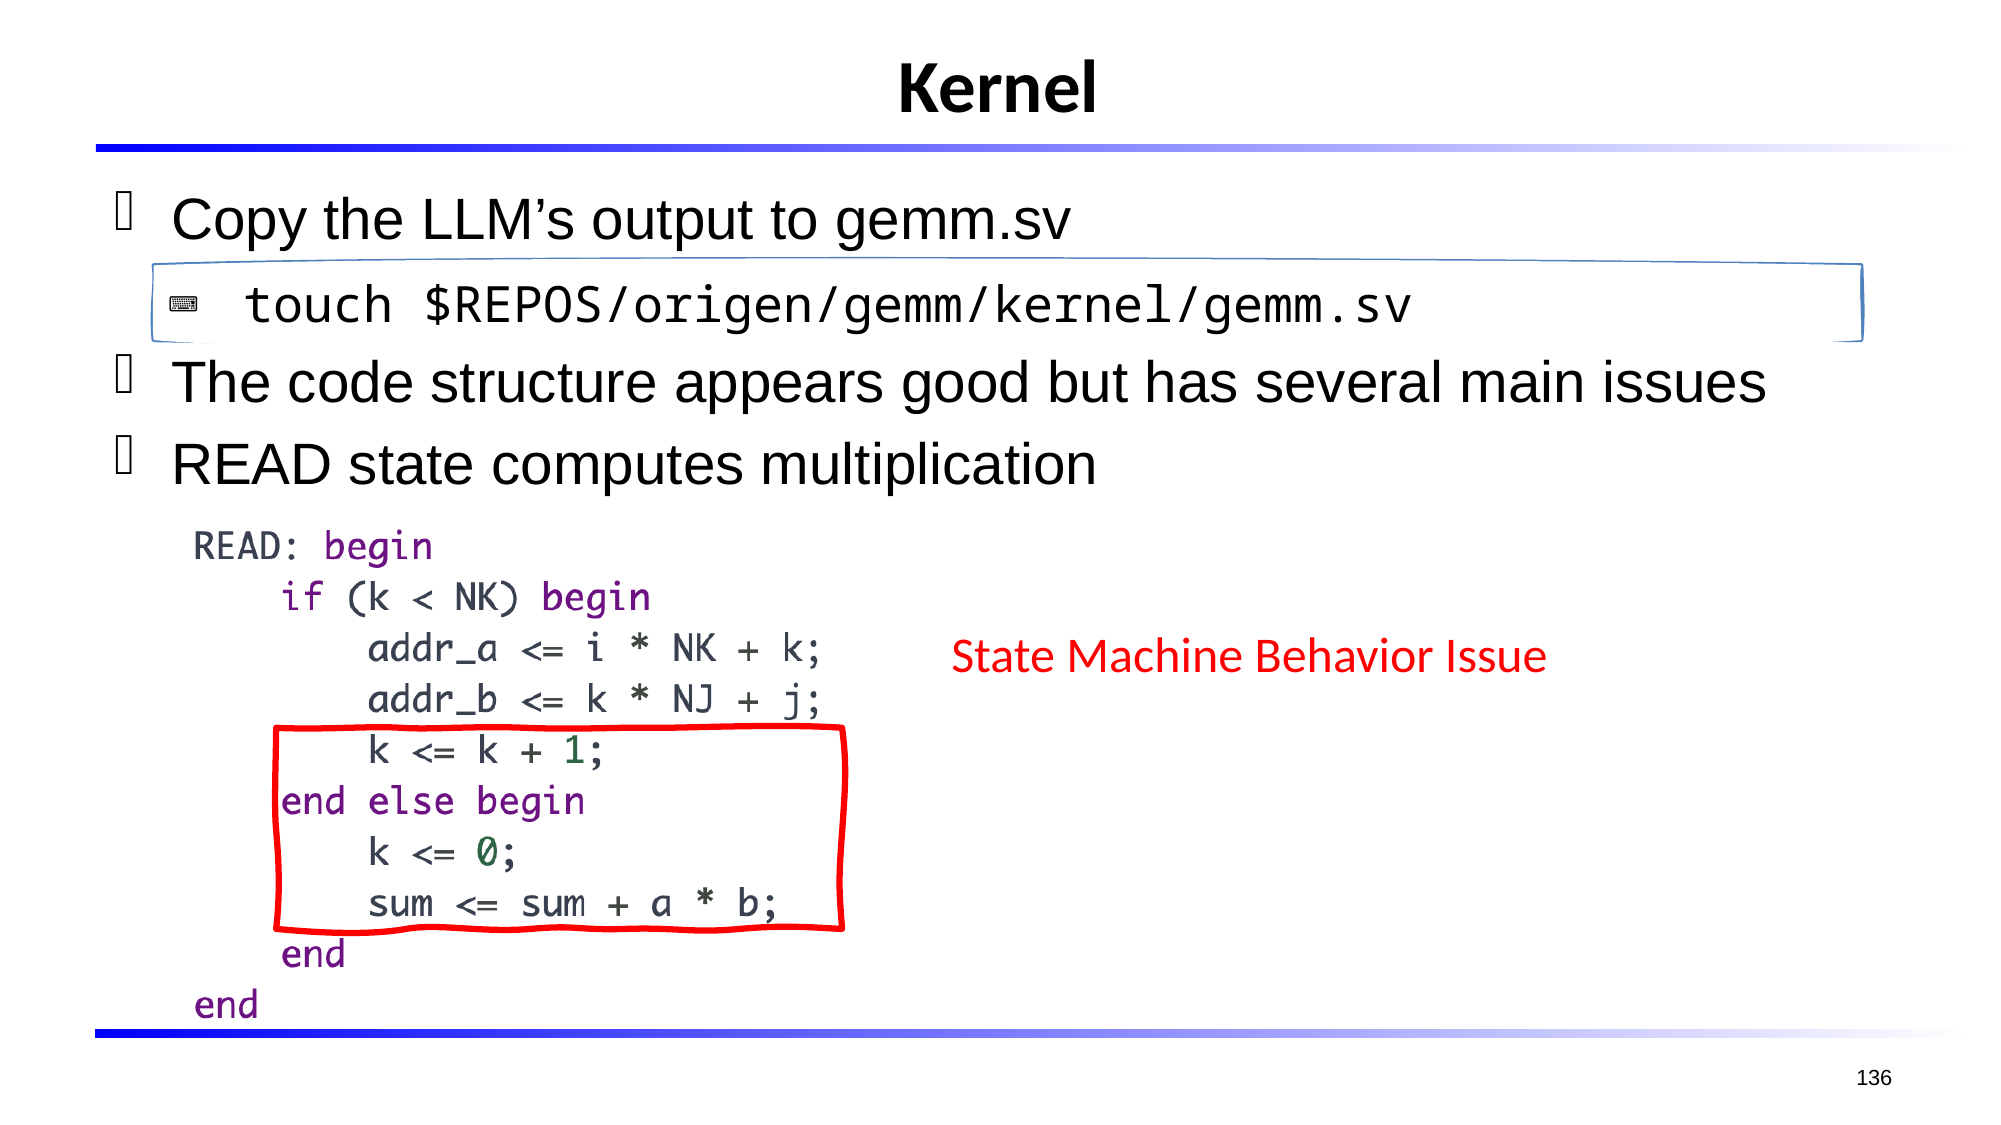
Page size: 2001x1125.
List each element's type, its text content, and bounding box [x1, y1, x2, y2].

title Kernel [99, 17, 1898, 148]
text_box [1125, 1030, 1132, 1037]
text_box State Machine Behavior Issue [936, 614, 1683, 706]
text_box touch $REPOS/origen/gemm/kernel/gemm.sv [150, 256, 1865, 353]
slide_number 136 [1440, 1046, 1908, 1107]
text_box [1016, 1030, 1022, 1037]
list Copy the LLM’s output to gemm.sv The code structure appears good but has several main issues READ state computes multiplication [99, 173, 1878, 1002]
picture [154, 518, 865, 1029]
